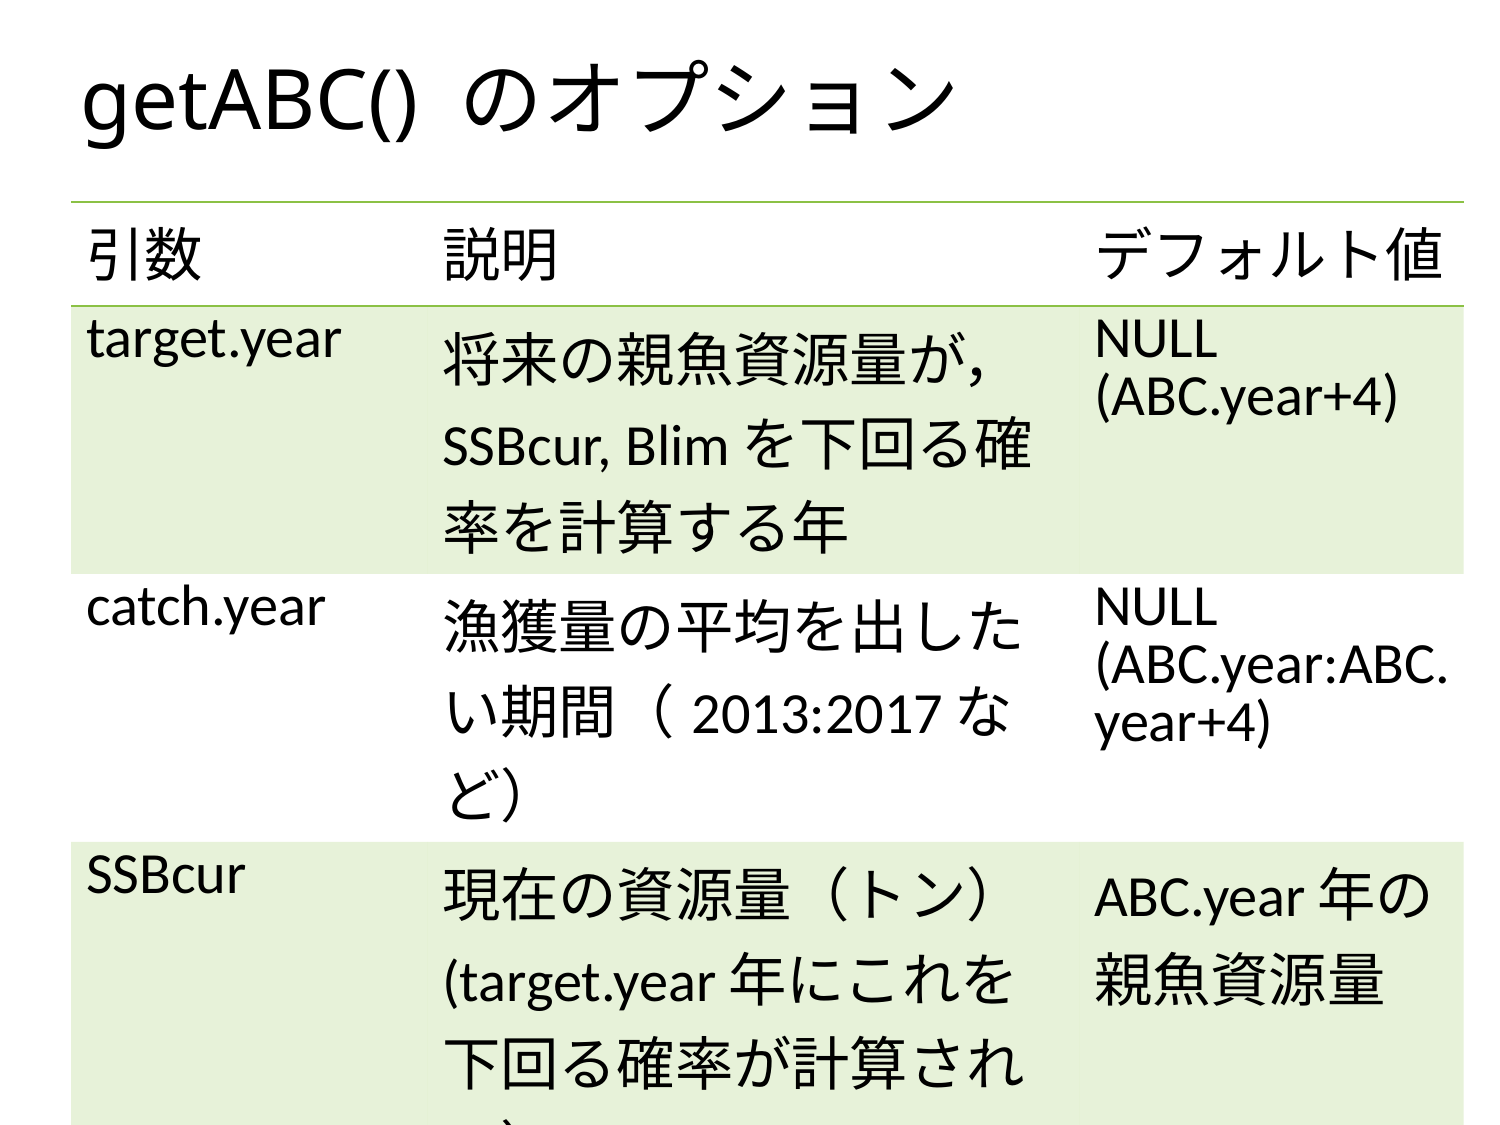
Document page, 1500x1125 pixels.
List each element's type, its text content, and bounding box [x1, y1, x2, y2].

table_cell ABC.year年の親魚資源量 [1079, 842, 1464, 1125]
table_cell NULL (ABC.year:ABC.year+4) [1079, 574, 1464, 842]
table_cell SSBcur [71, 842, 427, 1125]
table_header 引数 [71, 203, 427, 305]
table_header デフォルト値 [1079, 203, 1464, 305]
table_header 説明 [427, 203, 1079, 305]
table_cell 漁獲量の平均を出したい期間（2013:2017など） [427, 574, 1079, 842]
title getABC() のオプション [65, 31, 1500, 175]
table_cell catch.year [71, 574, 427, 842]
table_cell 将来の親魚資源量が，SSBcur, Blimを下回る確率を計算する年 [427, 307, 1079, 574]
table_cell target.year [71, 307, 427, 574]
table_cell NULL (ABC.year+4) [1079, 307, 1464, 574]
table_cell 現在の資源量（トン）(target.year年にこれを下回る確率が計算される） [427, 842, 1079, 1125]
